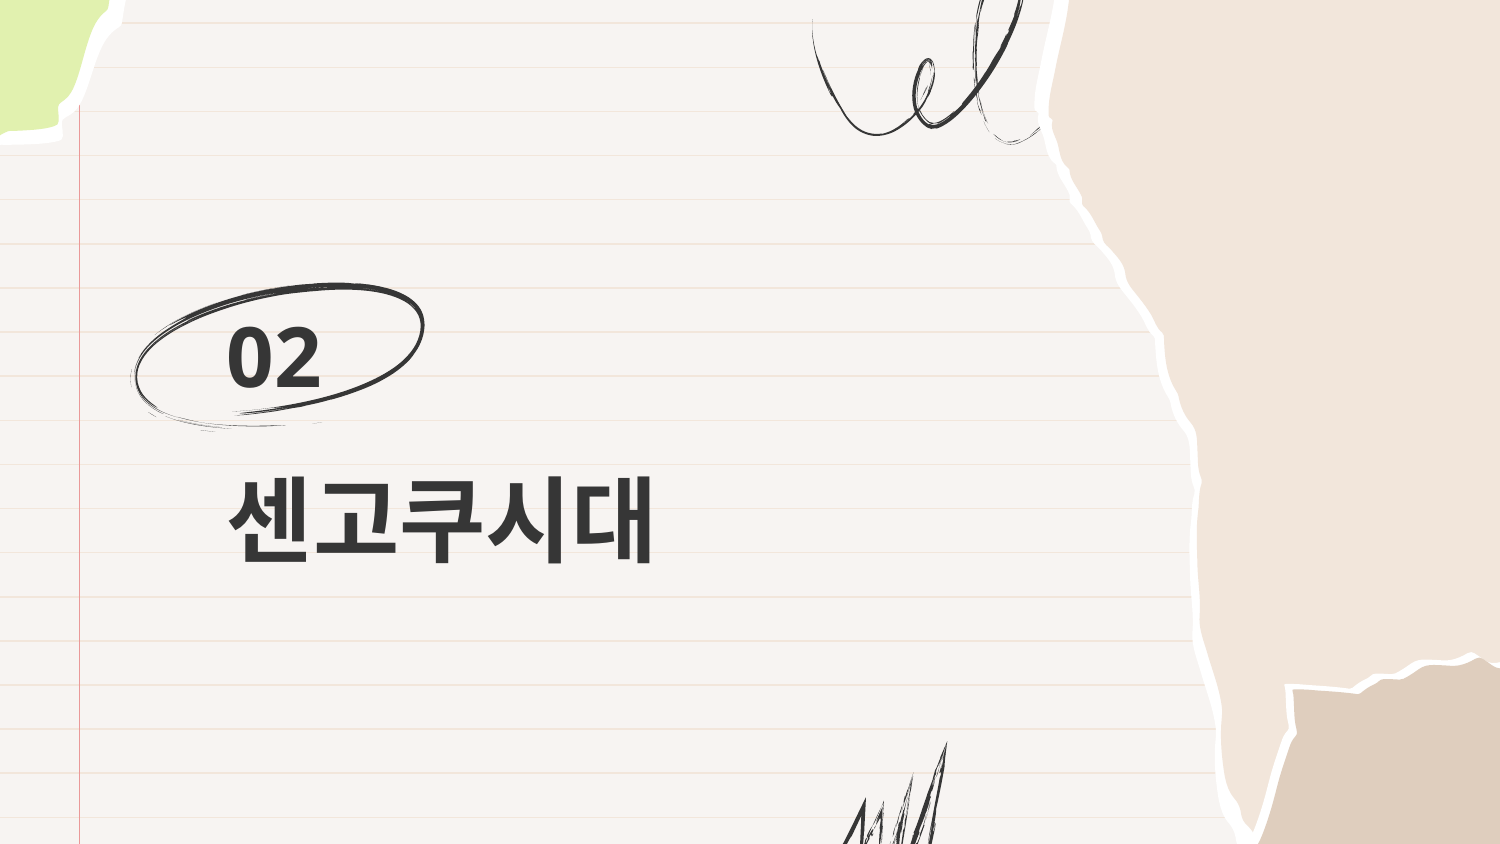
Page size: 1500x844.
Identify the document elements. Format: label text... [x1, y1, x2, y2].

title 센고쿠시대 [211, 443, 1112, 590]
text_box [139, 262, 414, 448]
